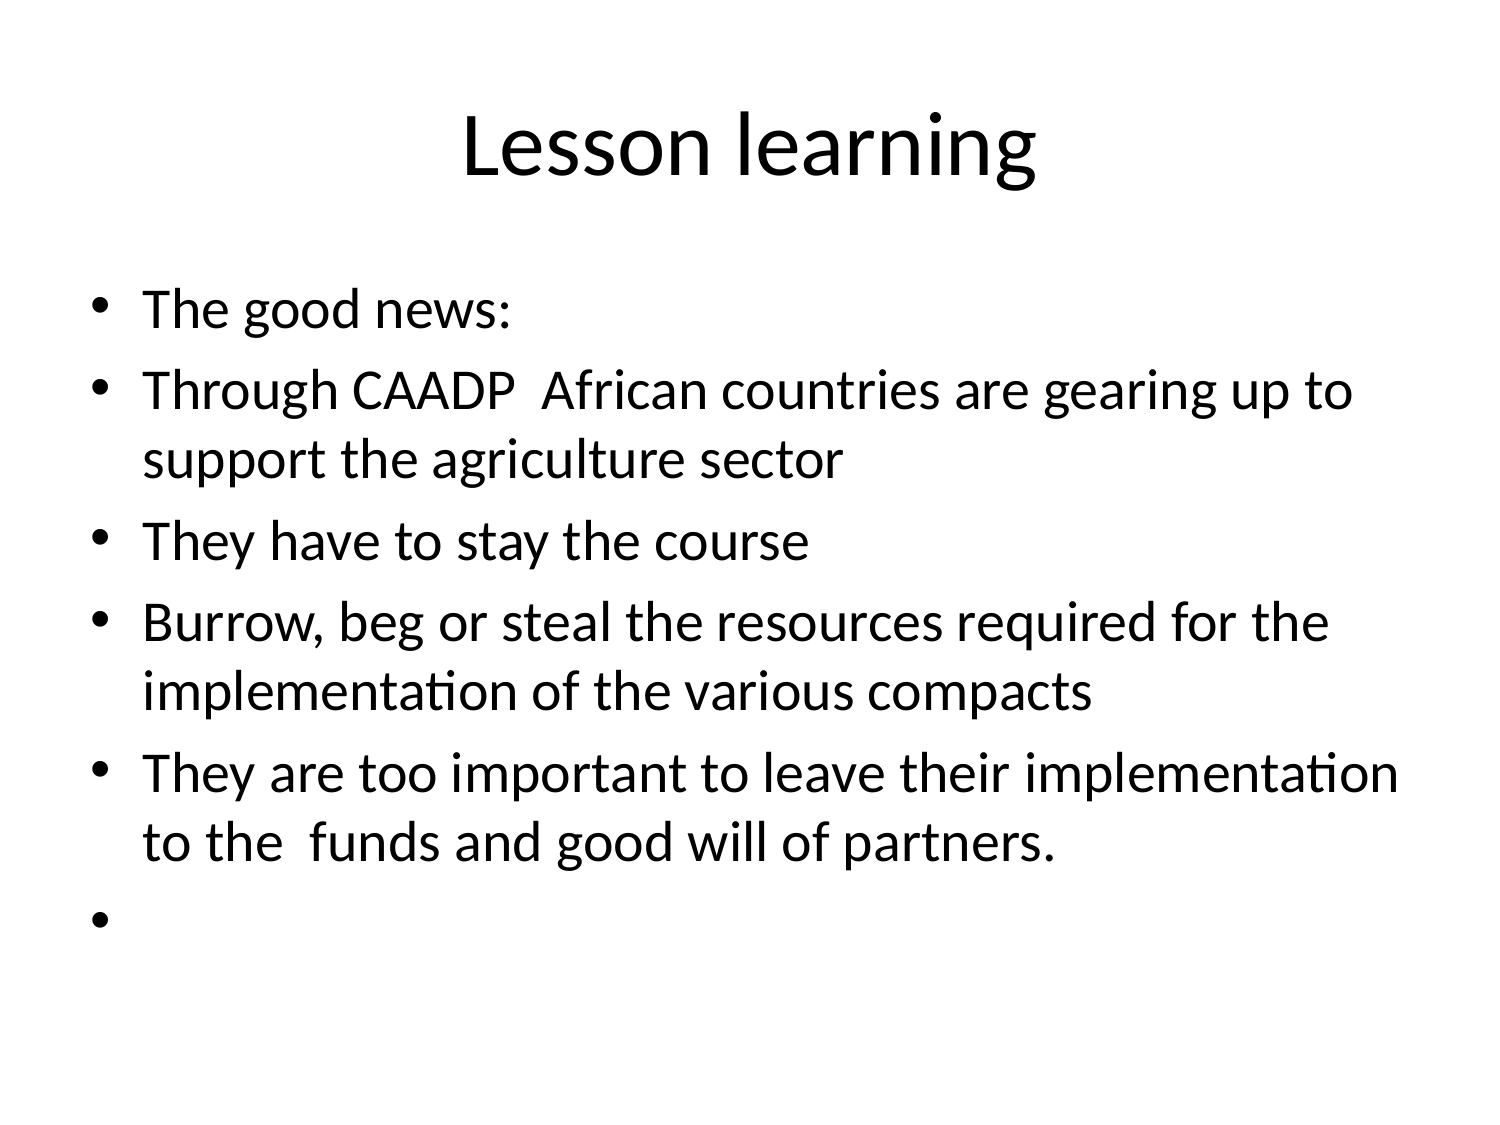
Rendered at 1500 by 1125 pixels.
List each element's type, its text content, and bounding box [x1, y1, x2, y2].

title Lesson learning [75, 45, 1425, 233]
list The good news: Through CAADP African countries are gearing up to support the agriculture sector They have to stay the course Burrow, beg or steal the resources required for the implementation of the various compacts They are too important to leave their implementation to the funds and good will of partners. [75, 262, 1425, 1005]
